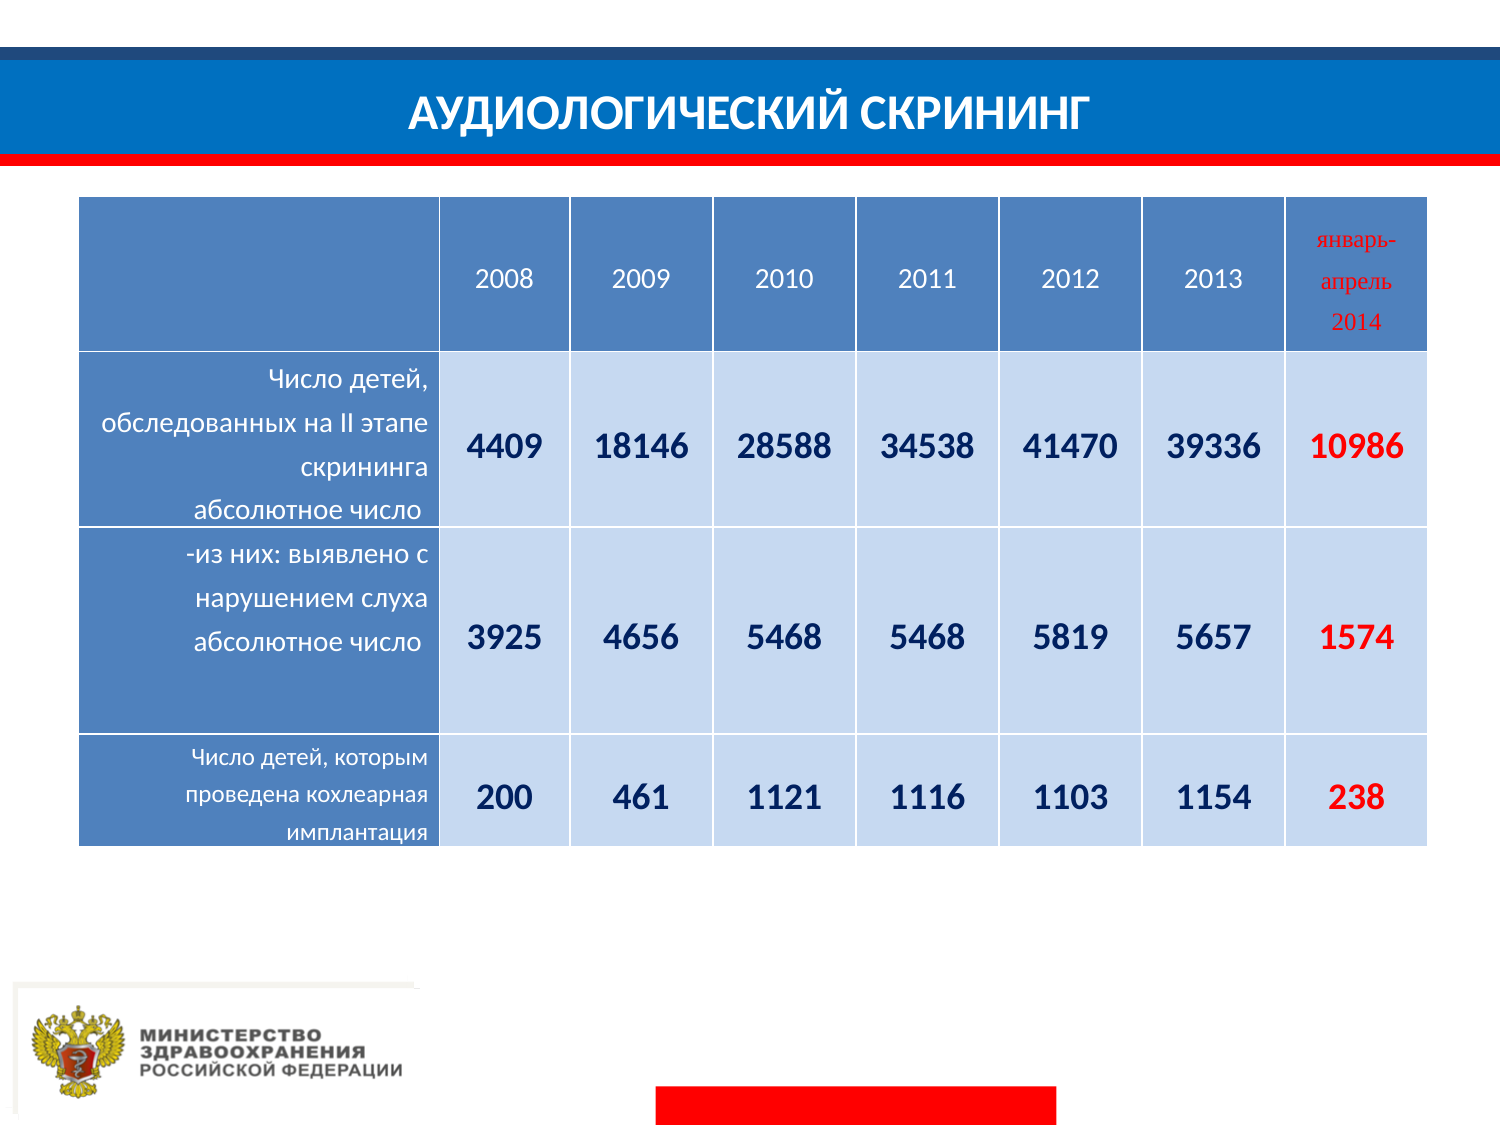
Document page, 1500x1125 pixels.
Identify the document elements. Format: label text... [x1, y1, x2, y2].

table_cell 5657 [1143, 528, 1284, 733]
table_cell 200 [440, 735, 569, 846]
table_header 2008 [440, 197, 569, 351]
table_cell 3925 [440, 528, 569, 733]
table_cell 1116 [857, 735, 998, 846]
text_box АУДИОЛОГИЧЕСКИЙ СКРИНИНГ [0, 60, 1500, 154]
picture [4, 975, 420, 1120]
table_cell Число детей, которым проведена кохлеарная имплантация [79, 735, 439, 846]
table_header 2010 [714, 197, 855, 351]
table_cell 39336 [1143, 352, 1284, 526]
table_cell 238 [1286, 735, 1427, 846]
table_cell 18146 [571, 352, 712, 526]
table_cell 1574 [1286, 528, 1427, 733]
table_cell 34538 [857, 352, 998, 526]
table_header 2012 [1000, 197, 1141, 351]
table_cell 1154 [1143, 735, 1284, 846]
table_cell 28588 [714, 352, 855, 526]
text_box [655, 1086, 1057, 1125]
table_header 2009 [571, 197, 712, 351]
table_cell 461 [571, 735, 712, 846]
table_cell 10986 [1286, 352, 1427, 526]
table_cell 5468 [857, 528, 998, 733]
table_header [79, 197, 439, 351]
table_cell 1121 [714, 735, 855, 846]
table_cell Число детей, обследованных на II этапе скрининга абсолютное число [79, 352, 439, 526]
table_cell 4409 [440, 352, 569, 526]
text_box [74, 262, 1425, 1005]
table_cell 1103 [1000, 735, 1141, 846]
table_cell -из них: выявлено с нарушением слуха абсолютное число [79, 528, 439, 733]
table_cell 41470 [1000, 352, 1141, 526]
table_cell 5819 [1000, 528, 1141, 733]
table_header 2011 [857, 197, 998, 351]
table_cell 4656 [571, 528, 712, 733]
table_header 2013 [1143, 197, 1284, 351]
table_header январь-апрель 2014 [1286, 197, 1427, 351]
table_cell 5468 [714, 528, 855, 733]
